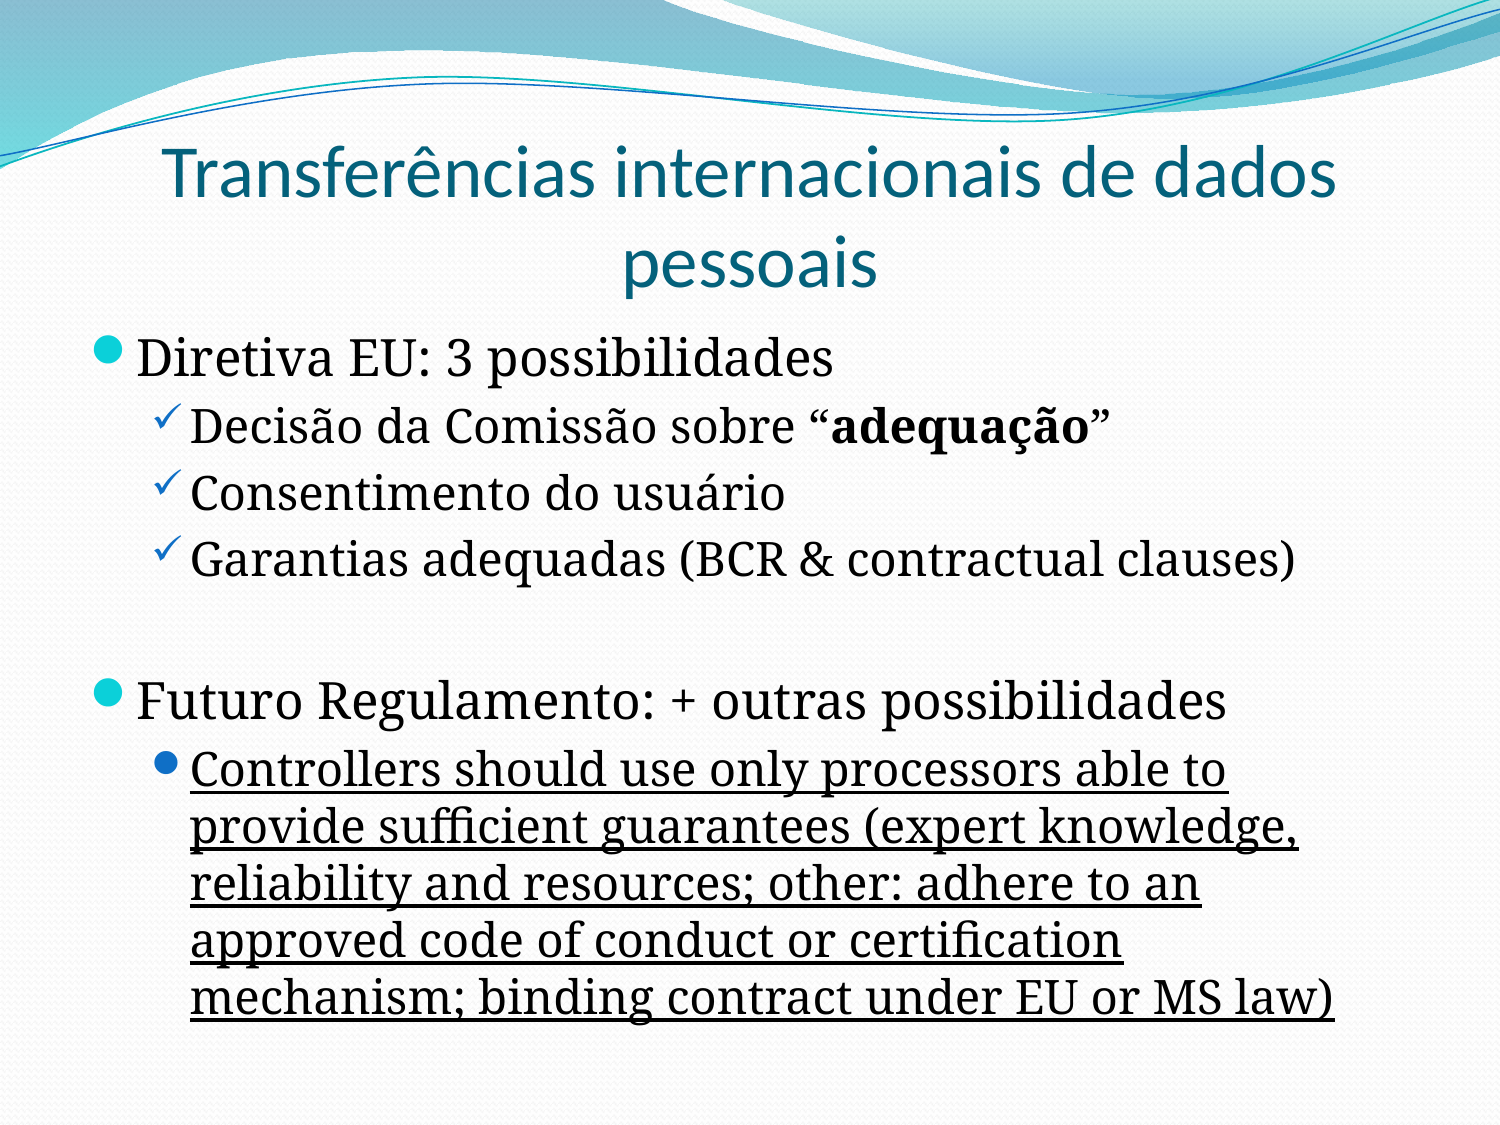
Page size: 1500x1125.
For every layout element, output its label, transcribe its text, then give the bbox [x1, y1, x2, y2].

list Diretiva EU: 3 possibilidades Decisão da Comissão sobre “adequação” Consentimento do usuário Garantias adequadas (BCR & contractual clauses) Futuro Regulamento: + outras possibilidades Controllers should use only processors able to provide sufficient guarantees (expert knowledge, reliability and resources; other: adhere to an approved code of conduct or certification mechanism; binding contract under EU or MS law) [75, 317, 1425, 1038]
title Transferências internacionais de dados pessoais [75, 115, 1425, 303]
